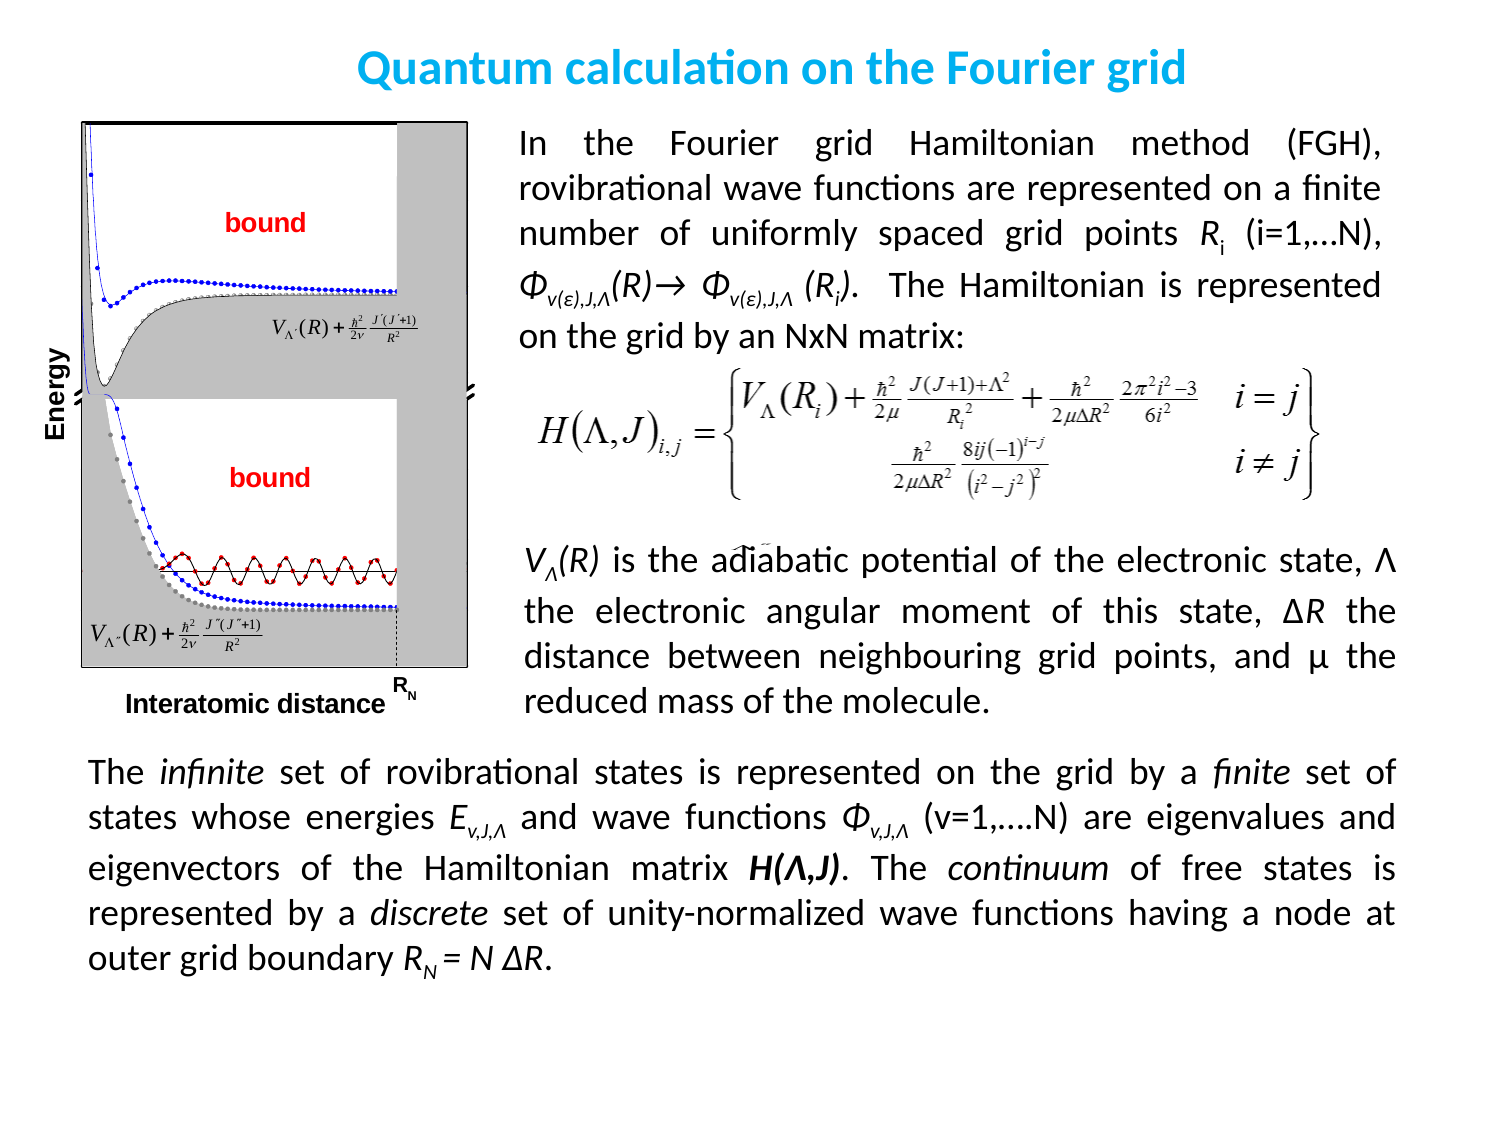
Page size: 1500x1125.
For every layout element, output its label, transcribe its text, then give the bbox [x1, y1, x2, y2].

text_box The infinite set of rovibrational states is represented on the grid by a finite set of states whose energies Ev,J,Λ and wave functions Φv,J,Λ (v=1,….N) are eigenvalues and eigenvectors of the Hamiltonian matrix H(Λ,J). The continuum of free states is represented by a discrete set of unity-normalized wave functions having a node at outer grid boundary RN = N ΔR. [73, 739, 1412, 992]
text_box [37, 91, 490, 730]
picture [534, 364, 1324, 505]
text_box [726, 543, 773, 552]
text_box Quantum calculation on the Fourier grid [73, 26, 1483, 102]
text_box In the Fourier grid Hamiltonian method (FGH), rovibrational wave functions are represented on a finite number of uniformly spaced grid points Ri (i=1,…N), Φv(ε),J,Λ(R)→ Φv(ε),J,Λ (Ri). The Hamiltonian is represented on the grid by an NxN matrix: [503, 110, 1398, 363]
text_box VΛ(R) is the adiabatic potential of the electronic state, Λ the electronic angular moment of this state, ΔR the distance between neighbouring grid points, and µ the reduced mass of the molecule. [508, 527, 1412, 729]
